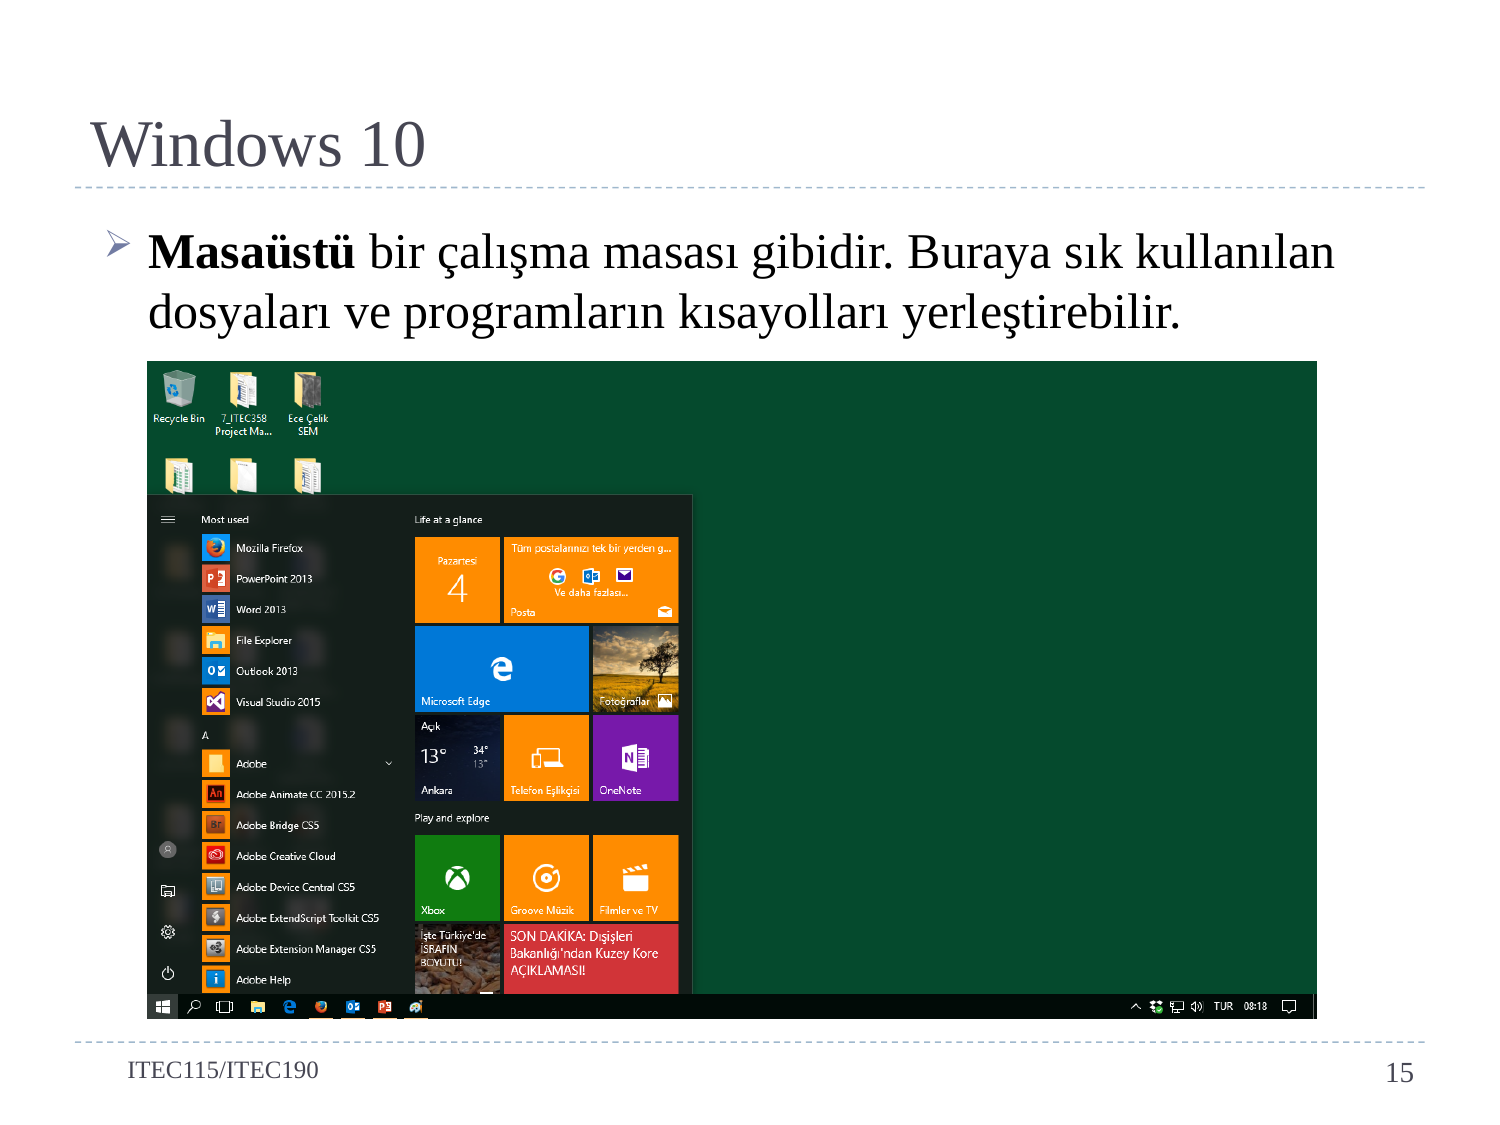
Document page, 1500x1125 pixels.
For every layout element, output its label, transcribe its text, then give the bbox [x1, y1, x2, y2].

list Masaüstü bir çalışma masası gibidir. Buraya sık kullanılan dosyaları ve programların kısayolları yerleştirebilir. [88, 210, 1436, 976]
title Windows 10 [75, 24, 1425, 188]
picture [147, 361, 1318, 1020]
footer ITEC115/ITEC190 [112, 1045, 1352, 1106]
slide_number 15 [1352, 1045, 1430, 1106]
